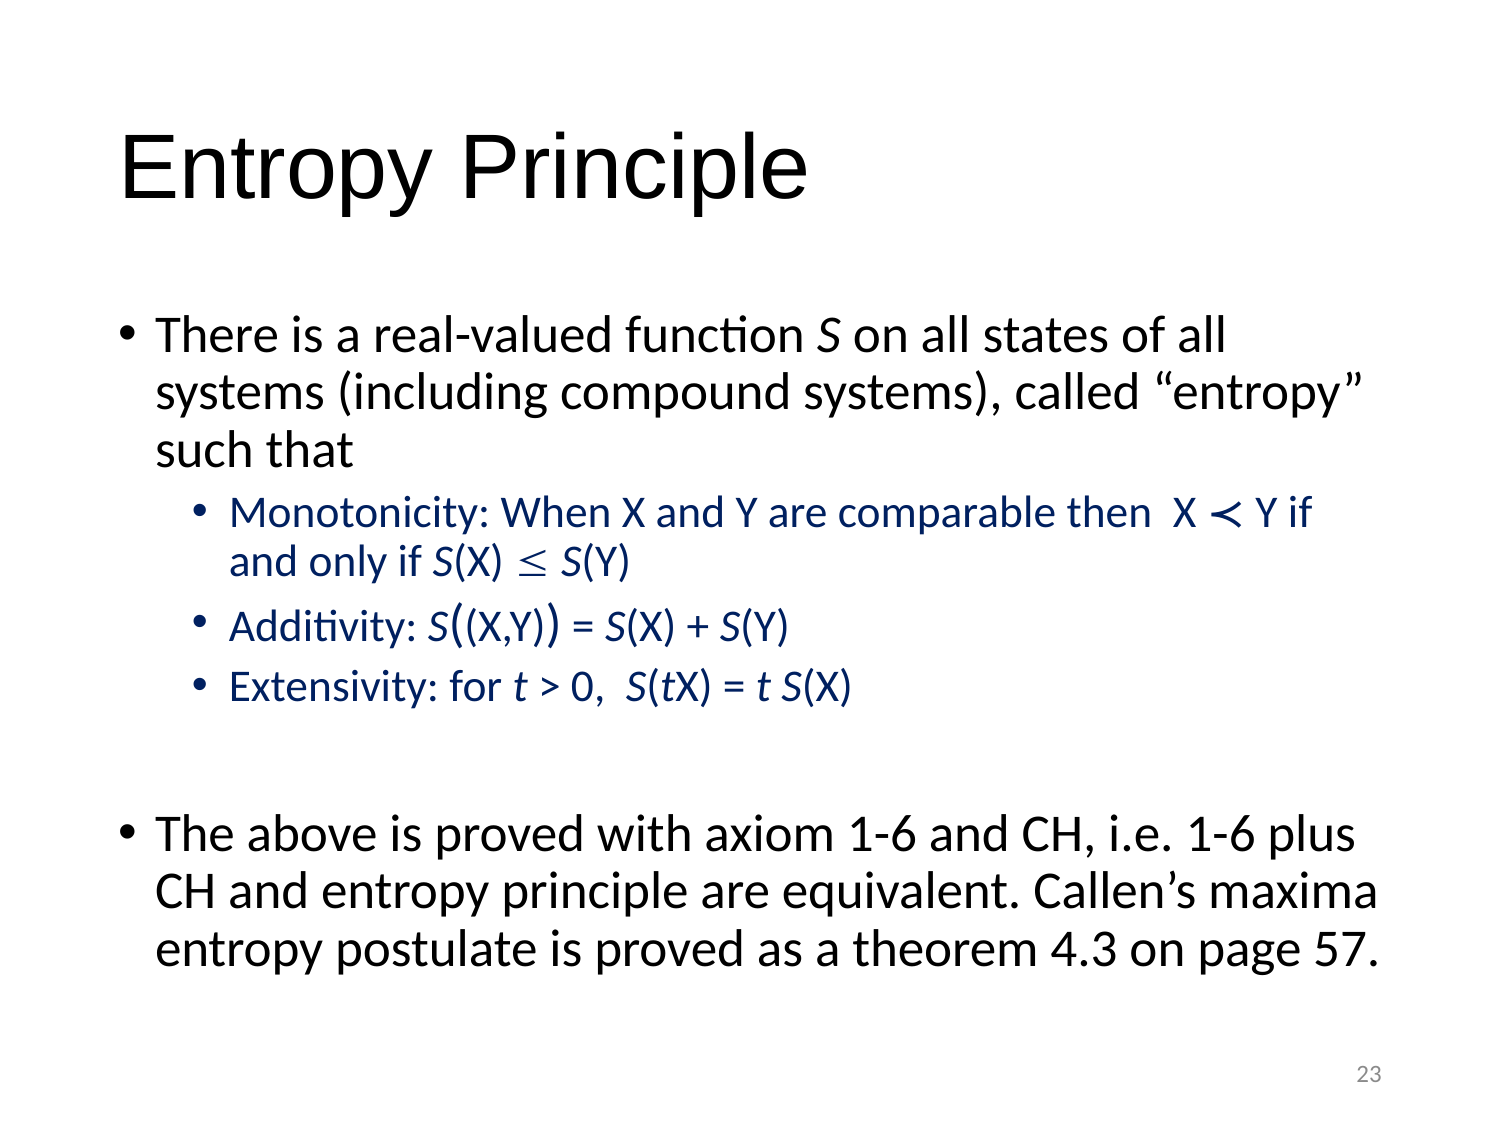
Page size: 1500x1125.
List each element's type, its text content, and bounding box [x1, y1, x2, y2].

list There is a real-valued function S on all states of all systems (including compound systems), called “entropy” such that Monotonicity: When X and Y are comparable then X ≺ Y if and only if S(X)  S(Y) Additivity: S((X,Y)) = S(X) + S(Y) Extensivity: for t > 0, S(tX) = t S(X) The above is proved with axiom 1-6 and CH, i.e. 1-6 plus CH and entropy principle are equivalent. Callen’s maxima entropy postulate is proved as a theorem 4.3 on page 57. [103, 299, 1397, 1014]
slide_number 23 [1059, 1042, 1397, 1103]
title Entropy Principle [103, 59, 1397, 278]
